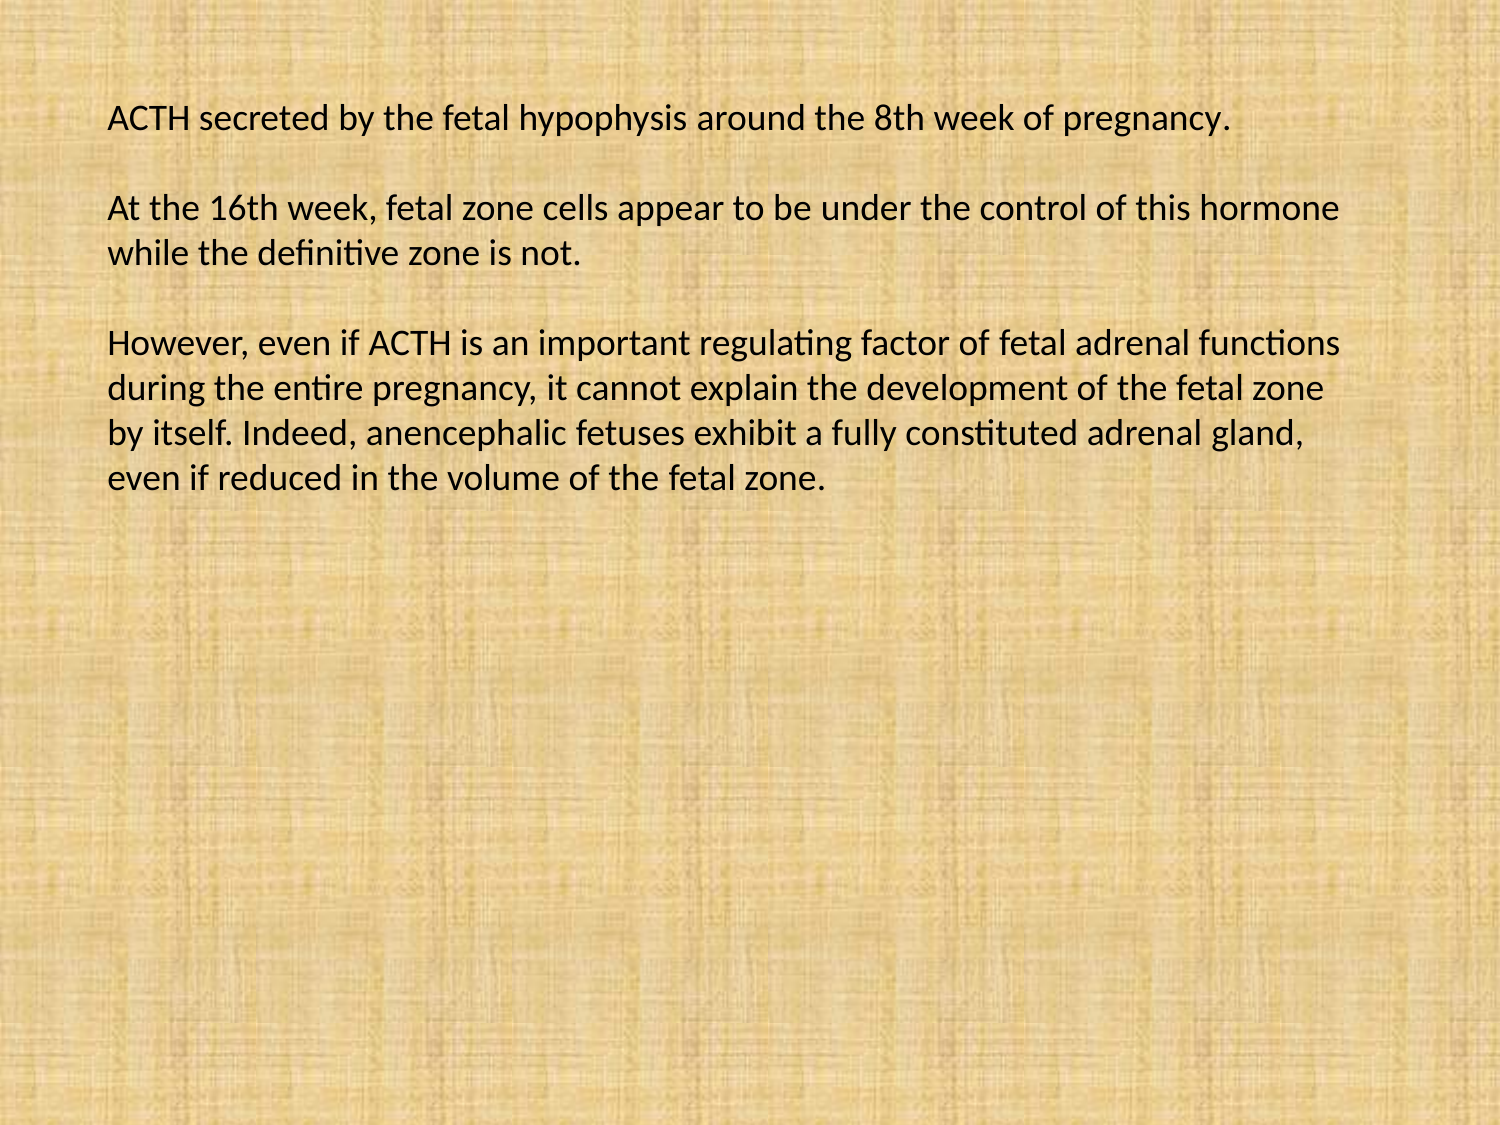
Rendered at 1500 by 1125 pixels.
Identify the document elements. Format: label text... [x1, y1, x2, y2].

text_box ACTH secreted by the fetal hypophysis around the 8th week of pregnancy. At the 16th week, fetal zone cells appear to be under the control of this hormone while the definitive zone is not. However, even if ACTH is an important regulating factor of fetal adrenal functions during the entire pregnancy, it cannot explain the development of the fetal zone by itself. Indeed, anencephalic fetuses exhibit a fully constituted adrenal gland, even if reduced in the volume of the fetal zone. [92, 85, 1368, 641]
picture [0, 0, 1500, 1125]
